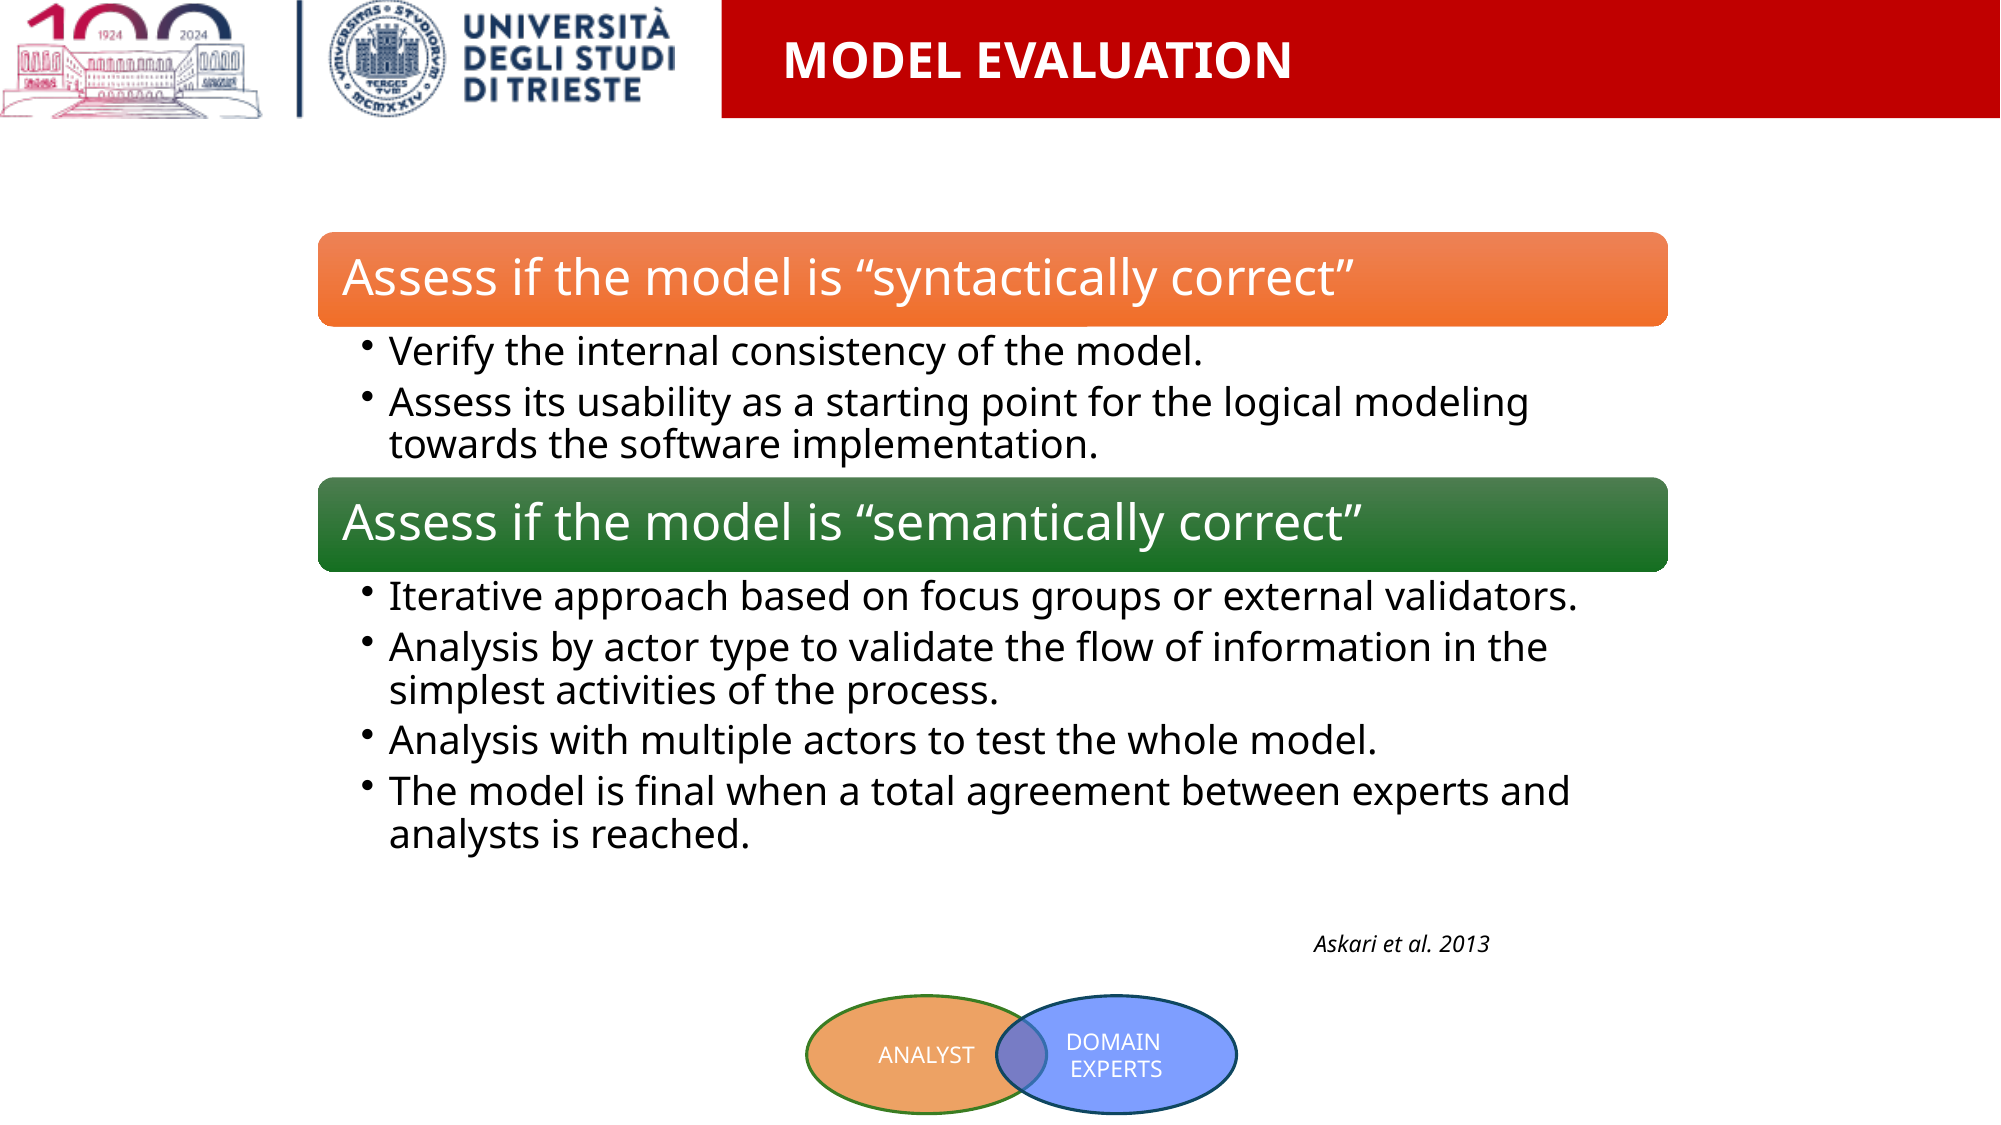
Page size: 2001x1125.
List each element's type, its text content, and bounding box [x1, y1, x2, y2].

text_box DOMAIN EXPERTS [995, 994, 1239, 1116]
text_box Askari et al. 2013 [1299, 935, 1600, 965]
picture [0, 0, 676, 119]
text_box [720, 0, 2000, 120]
text_box MODEL EVALUATION [768, 21, 1954, 96]
text_box ANALYST [805, 994, 1021, 1116]
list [317, 211, 1669, 935]
